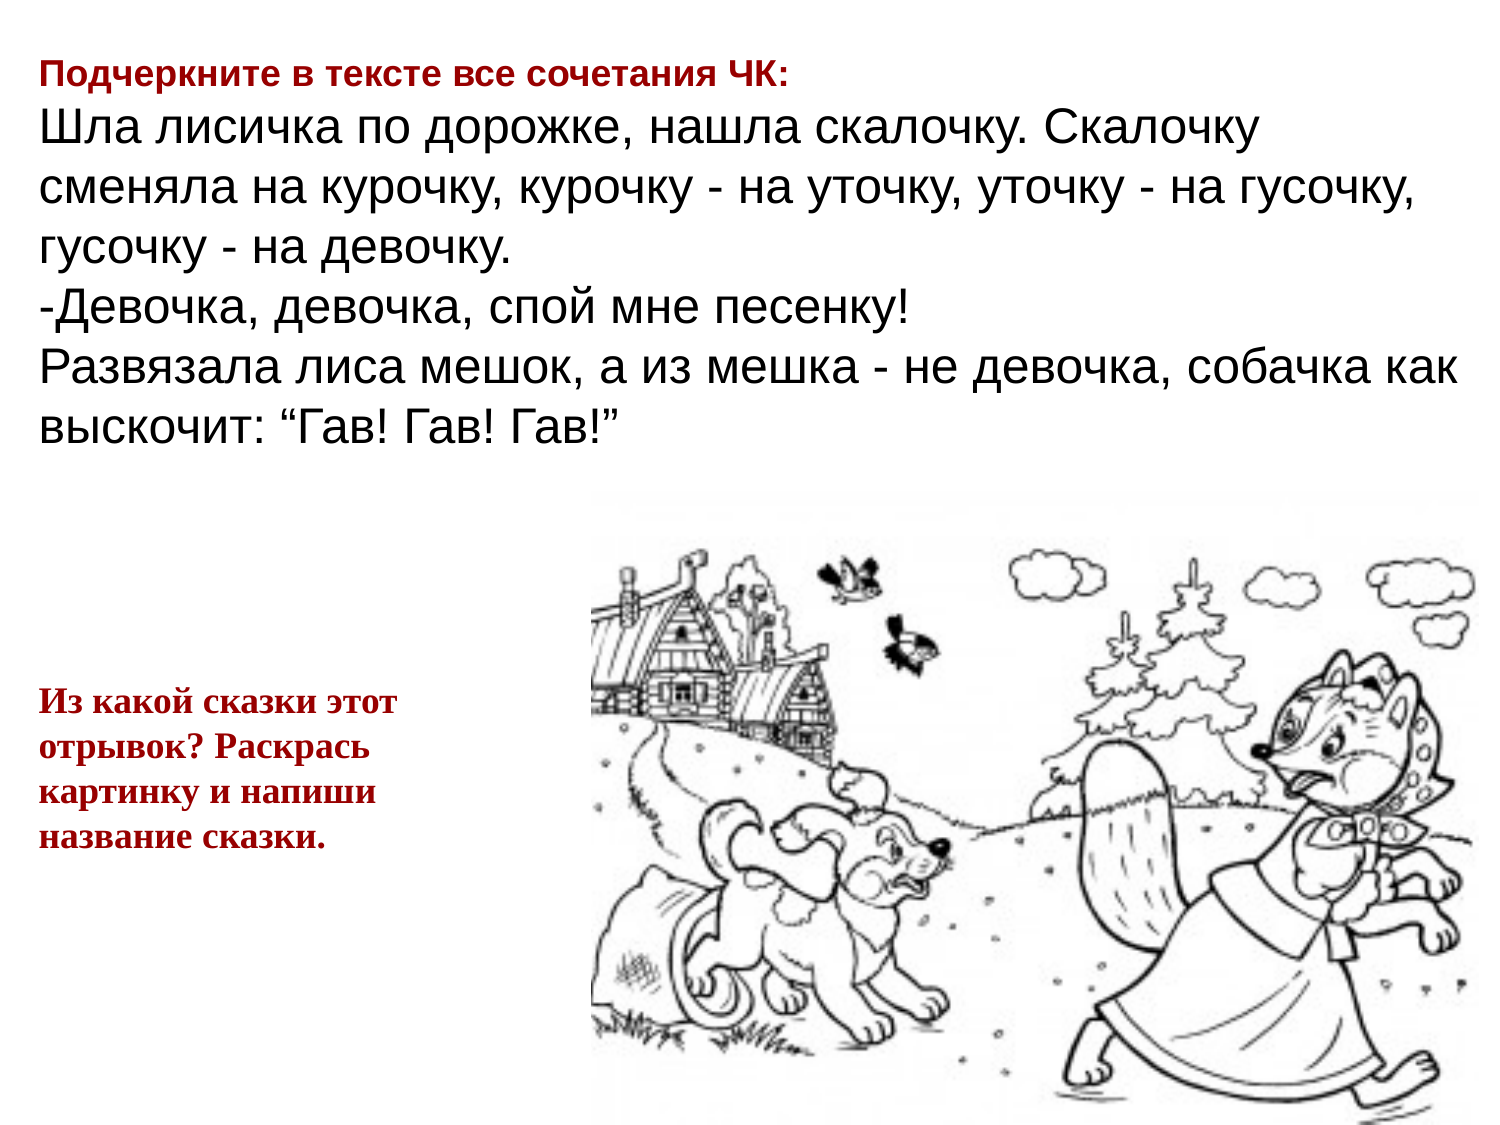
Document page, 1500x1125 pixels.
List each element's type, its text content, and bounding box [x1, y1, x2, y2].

picture [591, 491, 1479, 1125]
text_box Подчеркните в тексте все сочетания ЧК: Шла лисичка по дорожке, нашла скалочку. Скалочку сменяла на курочку, курочку - на уточку, уточку - на гусочку, гусочку - на девочку. -Девочка, девочка, спой мне песенку! Развязала лиса мешок, а из мешка - не девочка, собачка как выскочит: “Гав! Гав! Гав!” [23, 33, 1479, 111]
text_box Из какой сказки этот отрывок? Раскрась картинку и напиши название сказки. [23, 519, 516, 1012]
